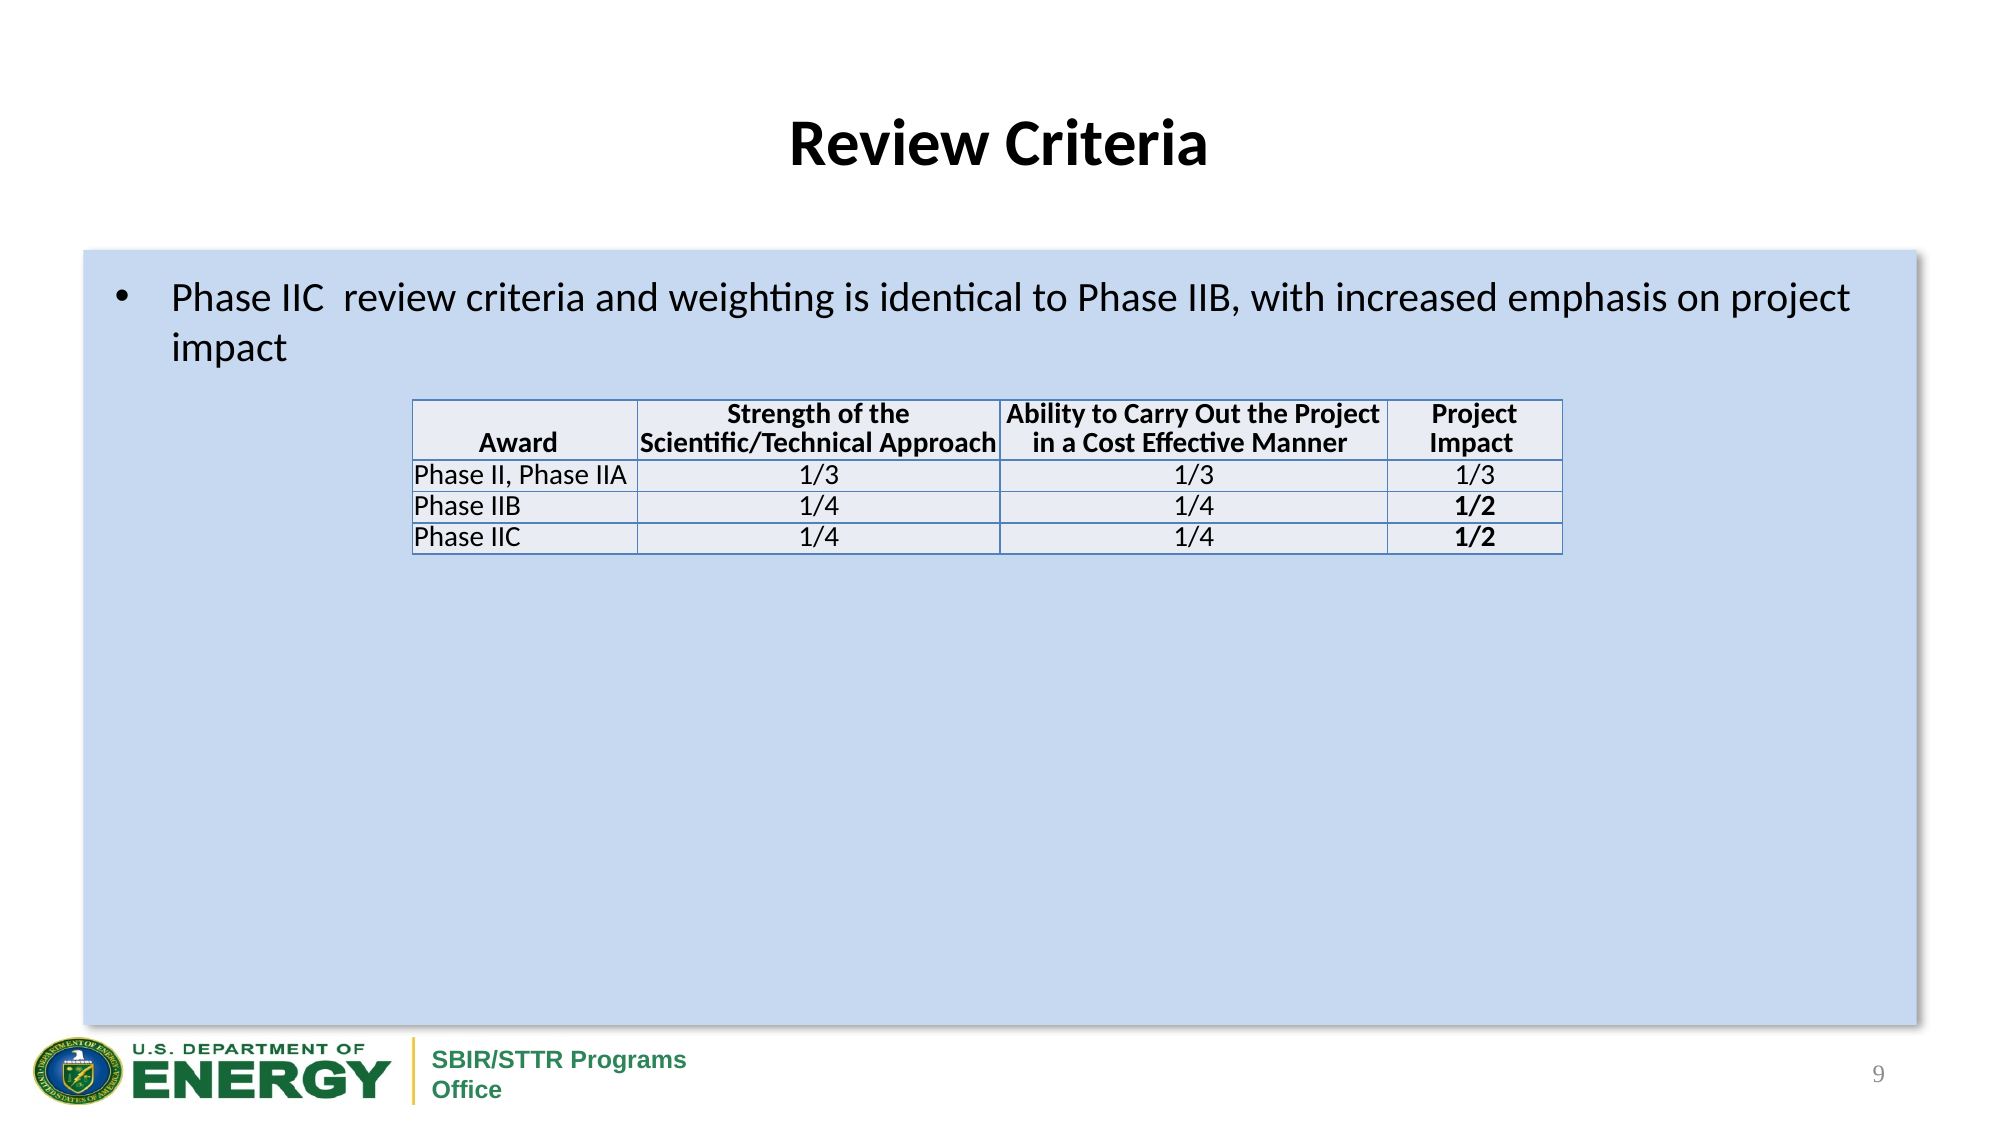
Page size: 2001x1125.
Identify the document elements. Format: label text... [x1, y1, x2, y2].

list Phase IIC review criteria and weighting is identical to Phase IIB, with increased emphasis on project impact [99, 262, 1900, 1005]
table_cell 1/4 [1001, 492, 1387, 522]
table_cell Phase IIC [413, 524, 637, 553]
table_cell Phase II, Phase IIA [413, 461, 637, 491]
table_cell 1/3 [1388, 461, 1562, 491]
table_cell 1/4 [638, 492, 999, 522]
table_header Project Impact [1388, 401, 1562, 459]
table_cell 1/4 [1001, 524, 1387, 553]
table_header Ability to Carry Out the Project in a Cost Effective Manner [1001, 401, 1387, 459]
table_cell 1/2 [1388, 524, 1562, 553]
table_header Award [413, 401, 637, 459]
table_cell Phase IIB [413, 492, 637, 522]
table_cell 1/2 [1388, 492, 1562, 522]
table_header Strength of the Scientific/Technical Approach [638, 401, 999, 459]
slide_number 9 [1583, 1042, 1900, 1103]
picture [33, 1037, 416, 1105]
title Review Criteria [99, 45, 1900, 233]
table_cell 1/4 [638, 524, 999, 553]
table_cell 1/3 [638, 461, 999, 491]
table_cell 1/3 [1001, 461, 1387, 491]
